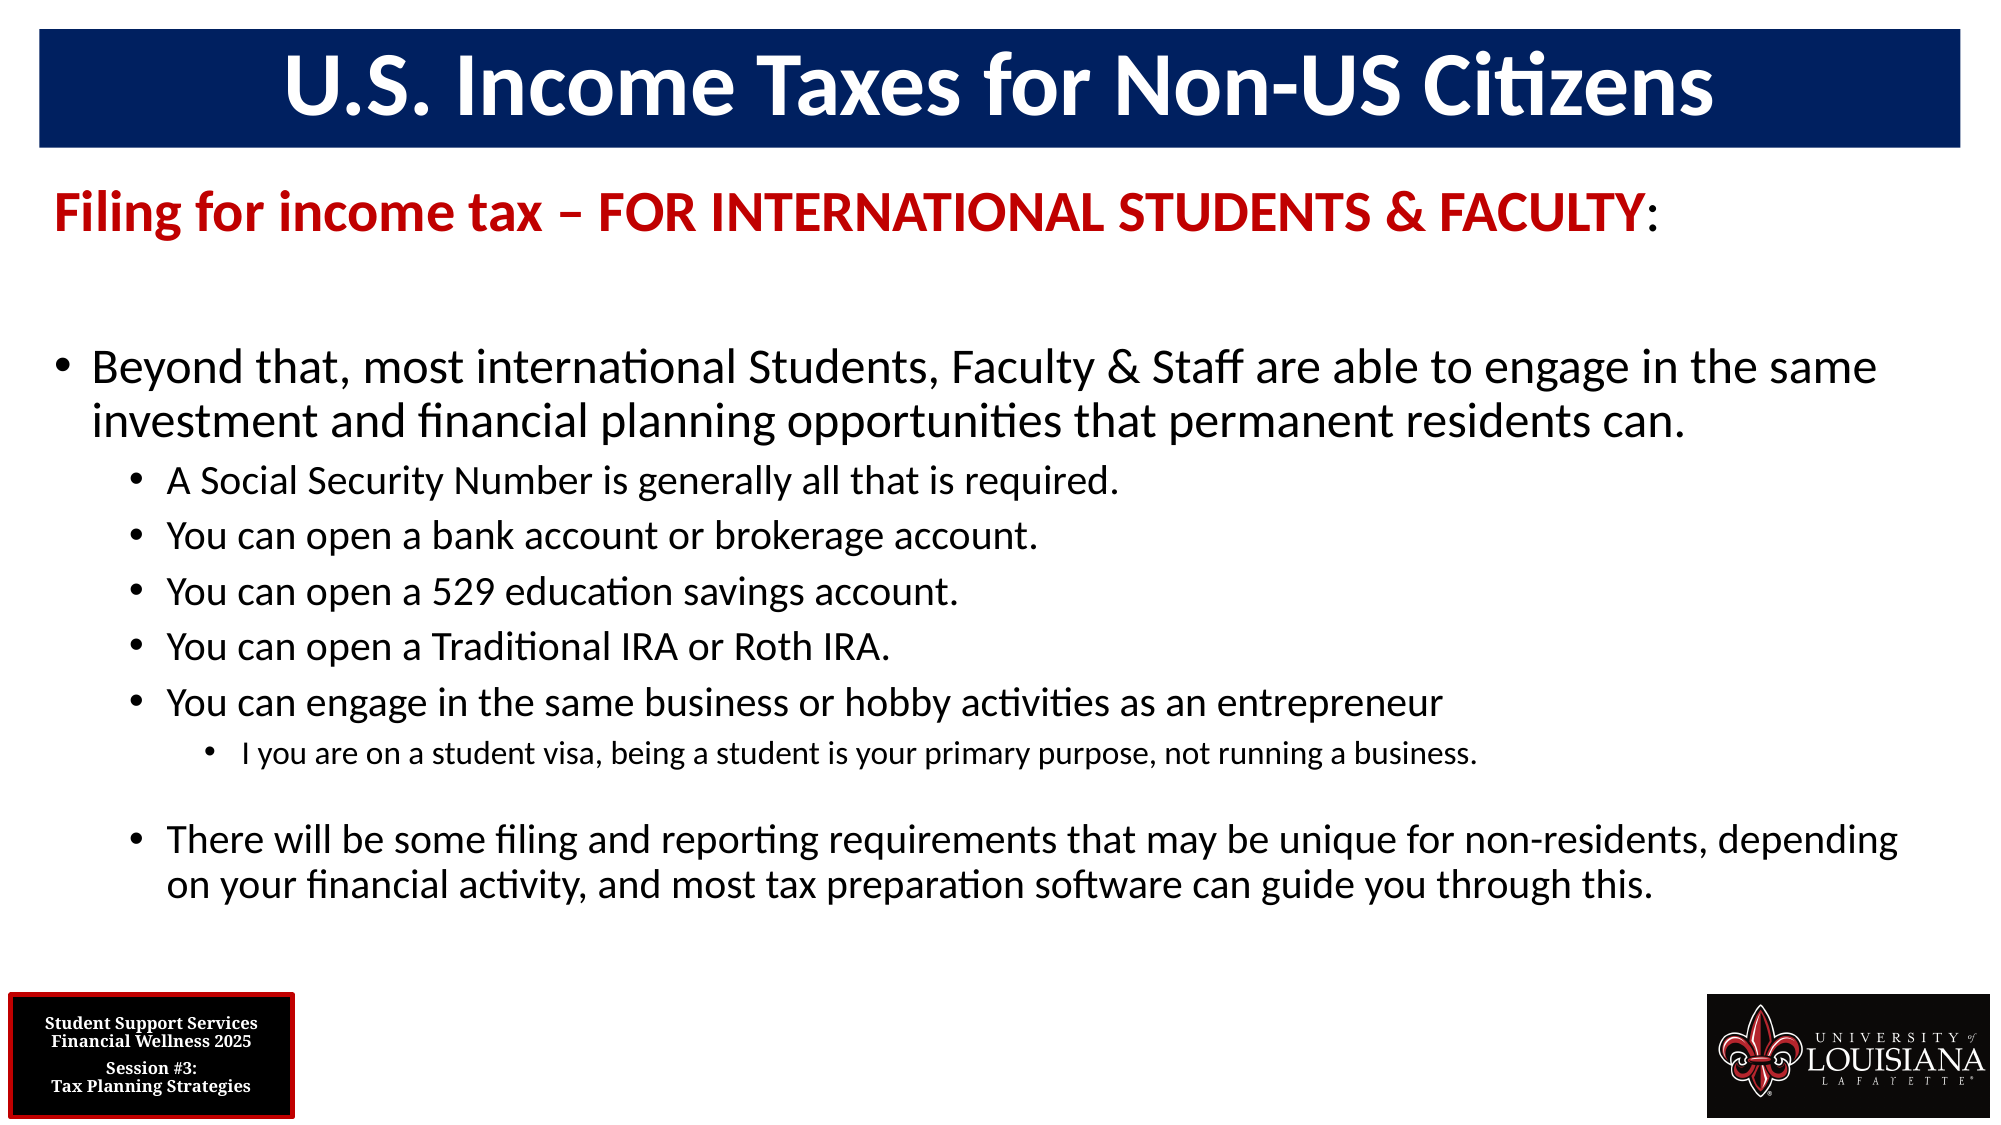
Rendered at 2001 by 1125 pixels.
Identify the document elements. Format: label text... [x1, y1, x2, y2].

text_box U.S. Income Taxes for Non-US Citizens [39, 29, 1961, 148]
text_box Filing for income tax – FOR INTERNATIONAL STUDENTS & FACULTY: Beyond that, most international Students, Faculty & Staff are able to engage in the same investment and financial planning opportunities that permanent residents can. A Social Security Number is generally all that is required. You can open a bank account or brokerage account. You can open a 529 education savings account. You can open a Traditional IRA or Roth IRA. You can engage in the same business or hobby activities as an entrepreneur I you are on a student visa, being a student is your primary purpose, not running a business. There will be some filing and reporting requirements that may be unique for non-residents, depending on your financial activity, and most tax preparation software can guide you through this. [39, 174, 1961, 970]
picture [1707, 994, 1990, 1118]
